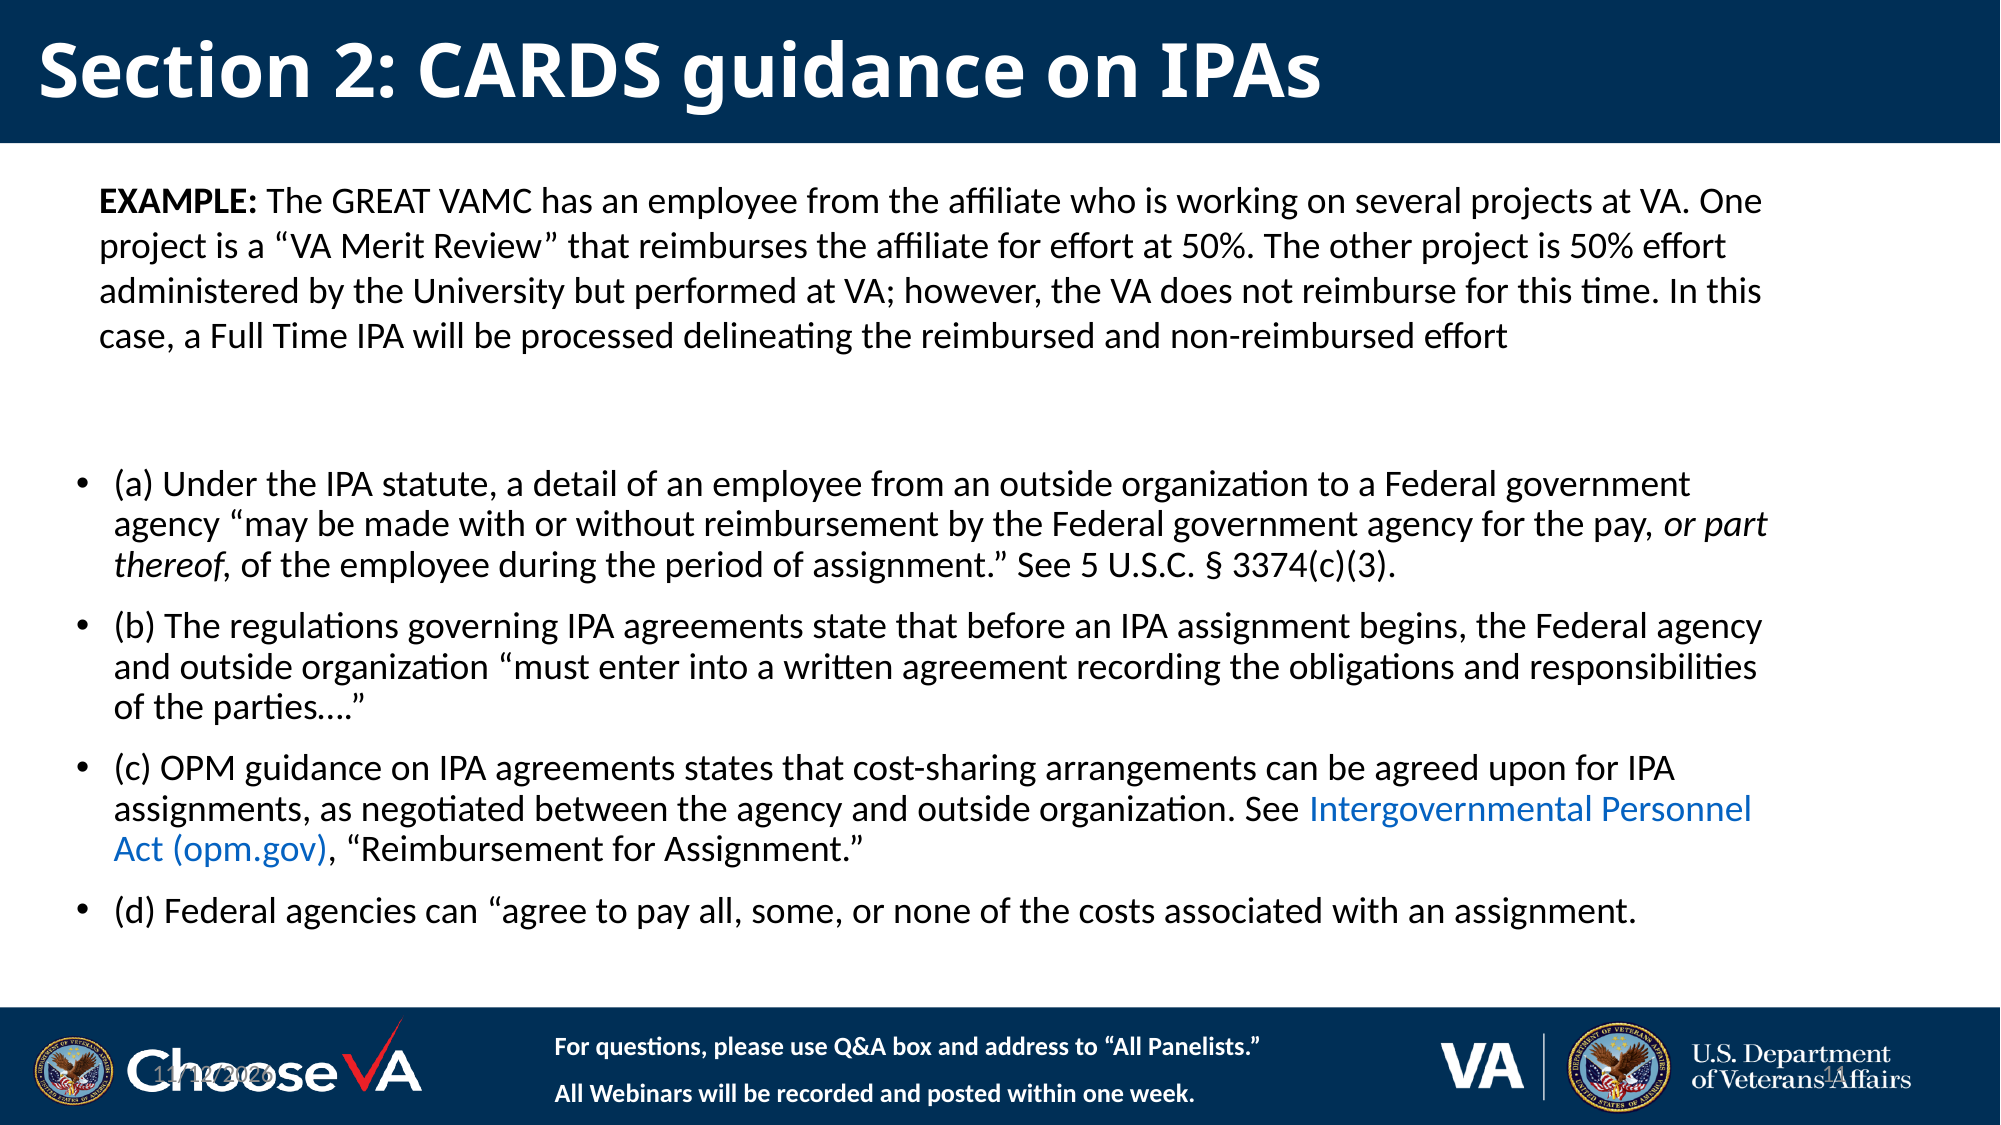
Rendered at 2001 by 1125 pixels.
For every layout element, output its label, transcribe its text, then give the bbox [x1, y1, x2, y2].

slide_number 11 [1412, 1042, 1863, 1103]
title Section 2: CARDS guidance on IPAs [23, 22, 1927, 124]
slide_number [137, 1042, 539, 1103]
picture [1434, 1014, 1917, 1120]
picture [33, 1015, 422, 1106]
text_box For questions, please use Q&A box and address to “All Panelists.” All Webinars will be recorded and posted within one week. [539, 1024, 1330, 1117]
text_box EXAMPLE: The GREAT VAMC has an employee from the affiliate who is working on several projects at VA. One project is a “VA Merit Review” that reimburses the affiliate for effort at 50%. The other project is 50% effort administered by the University but performed at VA; however, the VA does not reimburse for this time. In this case, a Full Time IPA will be processed delineating the reimbursed and non-reimbursed effort [84, 168, 1810, 364]
list (a) Under the IPA statute, a detail of an employee from an outside organization to a Federal government agency “may be made with or without reimbursement by the Federal government agency for the pay, or part thereof, of the employee during the period of assignment.” See 5 U.S.C. § 3374(c)(3). (b) The regulations governing IPA agreements state that before an IPA assignment begins, the Federal agency and outside organization “must enter into a written agreement recording the obligations and responsibilities of the parties….” (c) OPM guidance on IPA agreements states that cost-sharing arrangements can be agreed upon for IPA assignments, as negotiated between the agency and outside organization. See Intergovernmental Personnel Act (opm.gov), “Reimbursement for Assignment.” (d) Federal agencies can “agree to pay all, some, or none of the costs associated with an assignment. [60, 375, 1786, 938]
